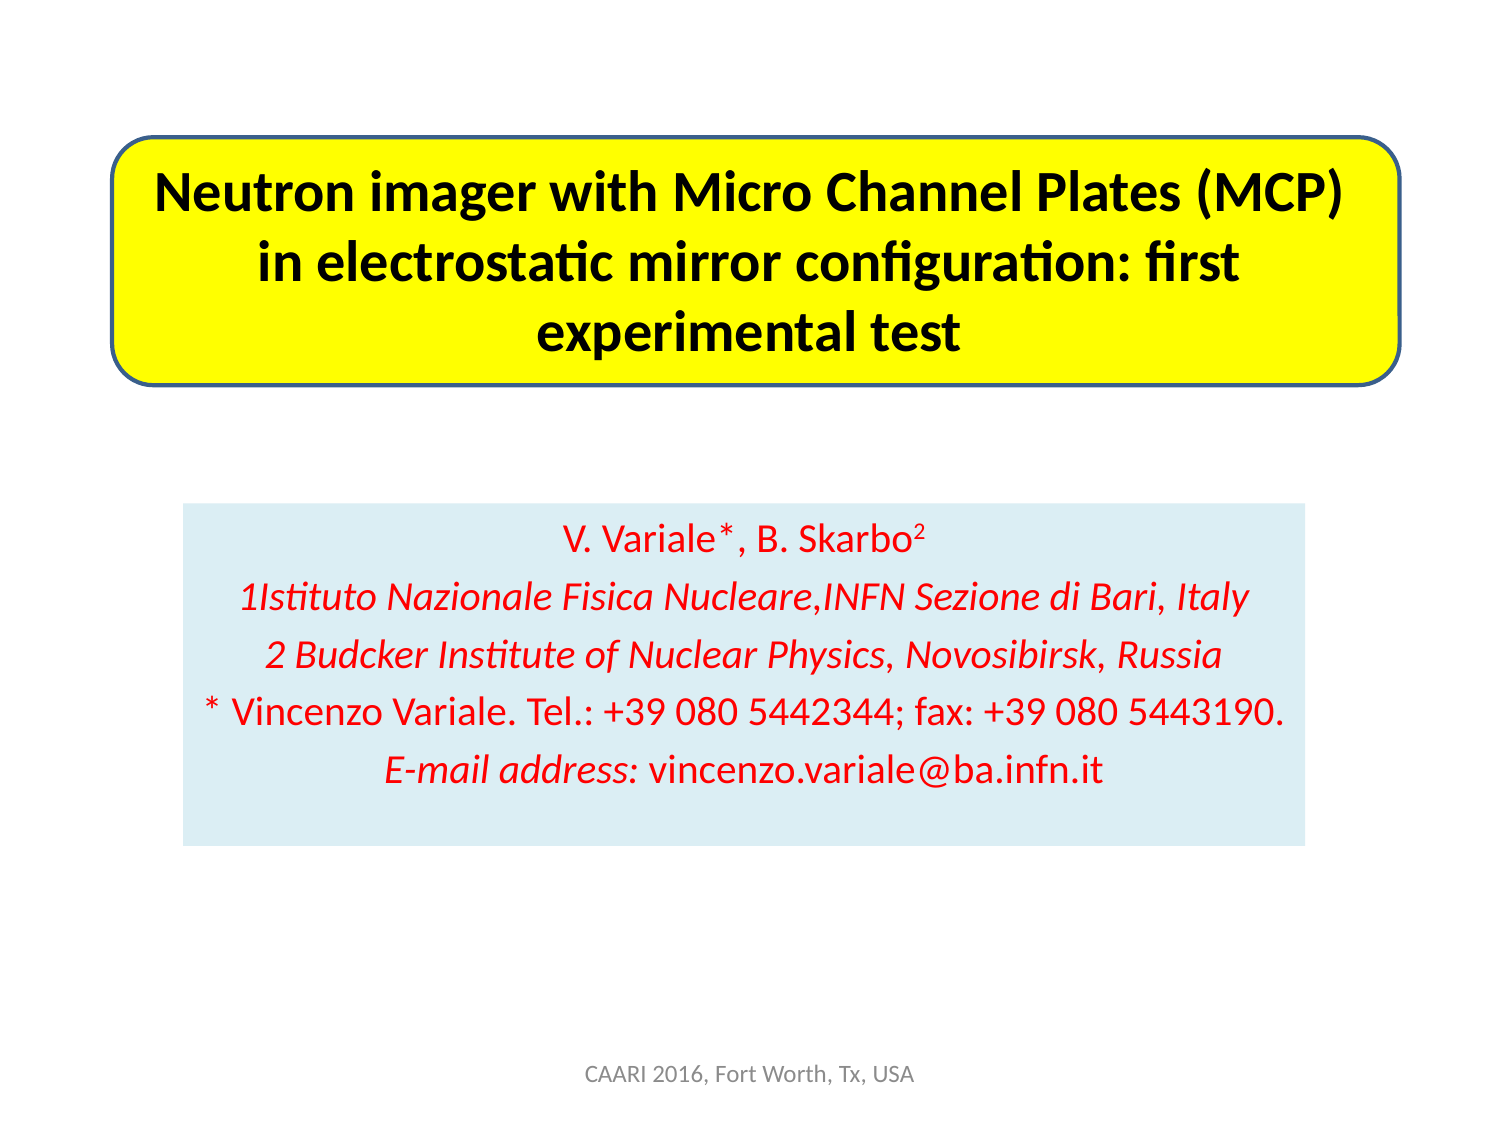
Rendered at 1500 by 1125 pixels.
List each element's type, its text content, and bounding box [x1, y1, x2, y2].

text_box [127, 379, 1384, 388]
text_box [1388, 147, 1402, 376]
footer CAARI 2016, Fort Worth, Tx, USA [512, 1042, 988, 1103]
title Neutron imager with Micro Channel Plates (MCP) in electrostatic mirror configuration: first experimental test [112, 137, 1388, 379]
subtitle V. Variale*, B. Skarbo2 1Istituto Nazionale Fisica Nucleare,INFN Sezione di Bari, Italy 2 Budcker Institute of Nuclear Physics, Novosibirsk, Russia * Vincenzo Variale. Tel.: +39 080 5442344; fax: +39 080 5443190. E-mail address: vincenzo.variale@ba.infn.it [183, 503, 1306, 846]
